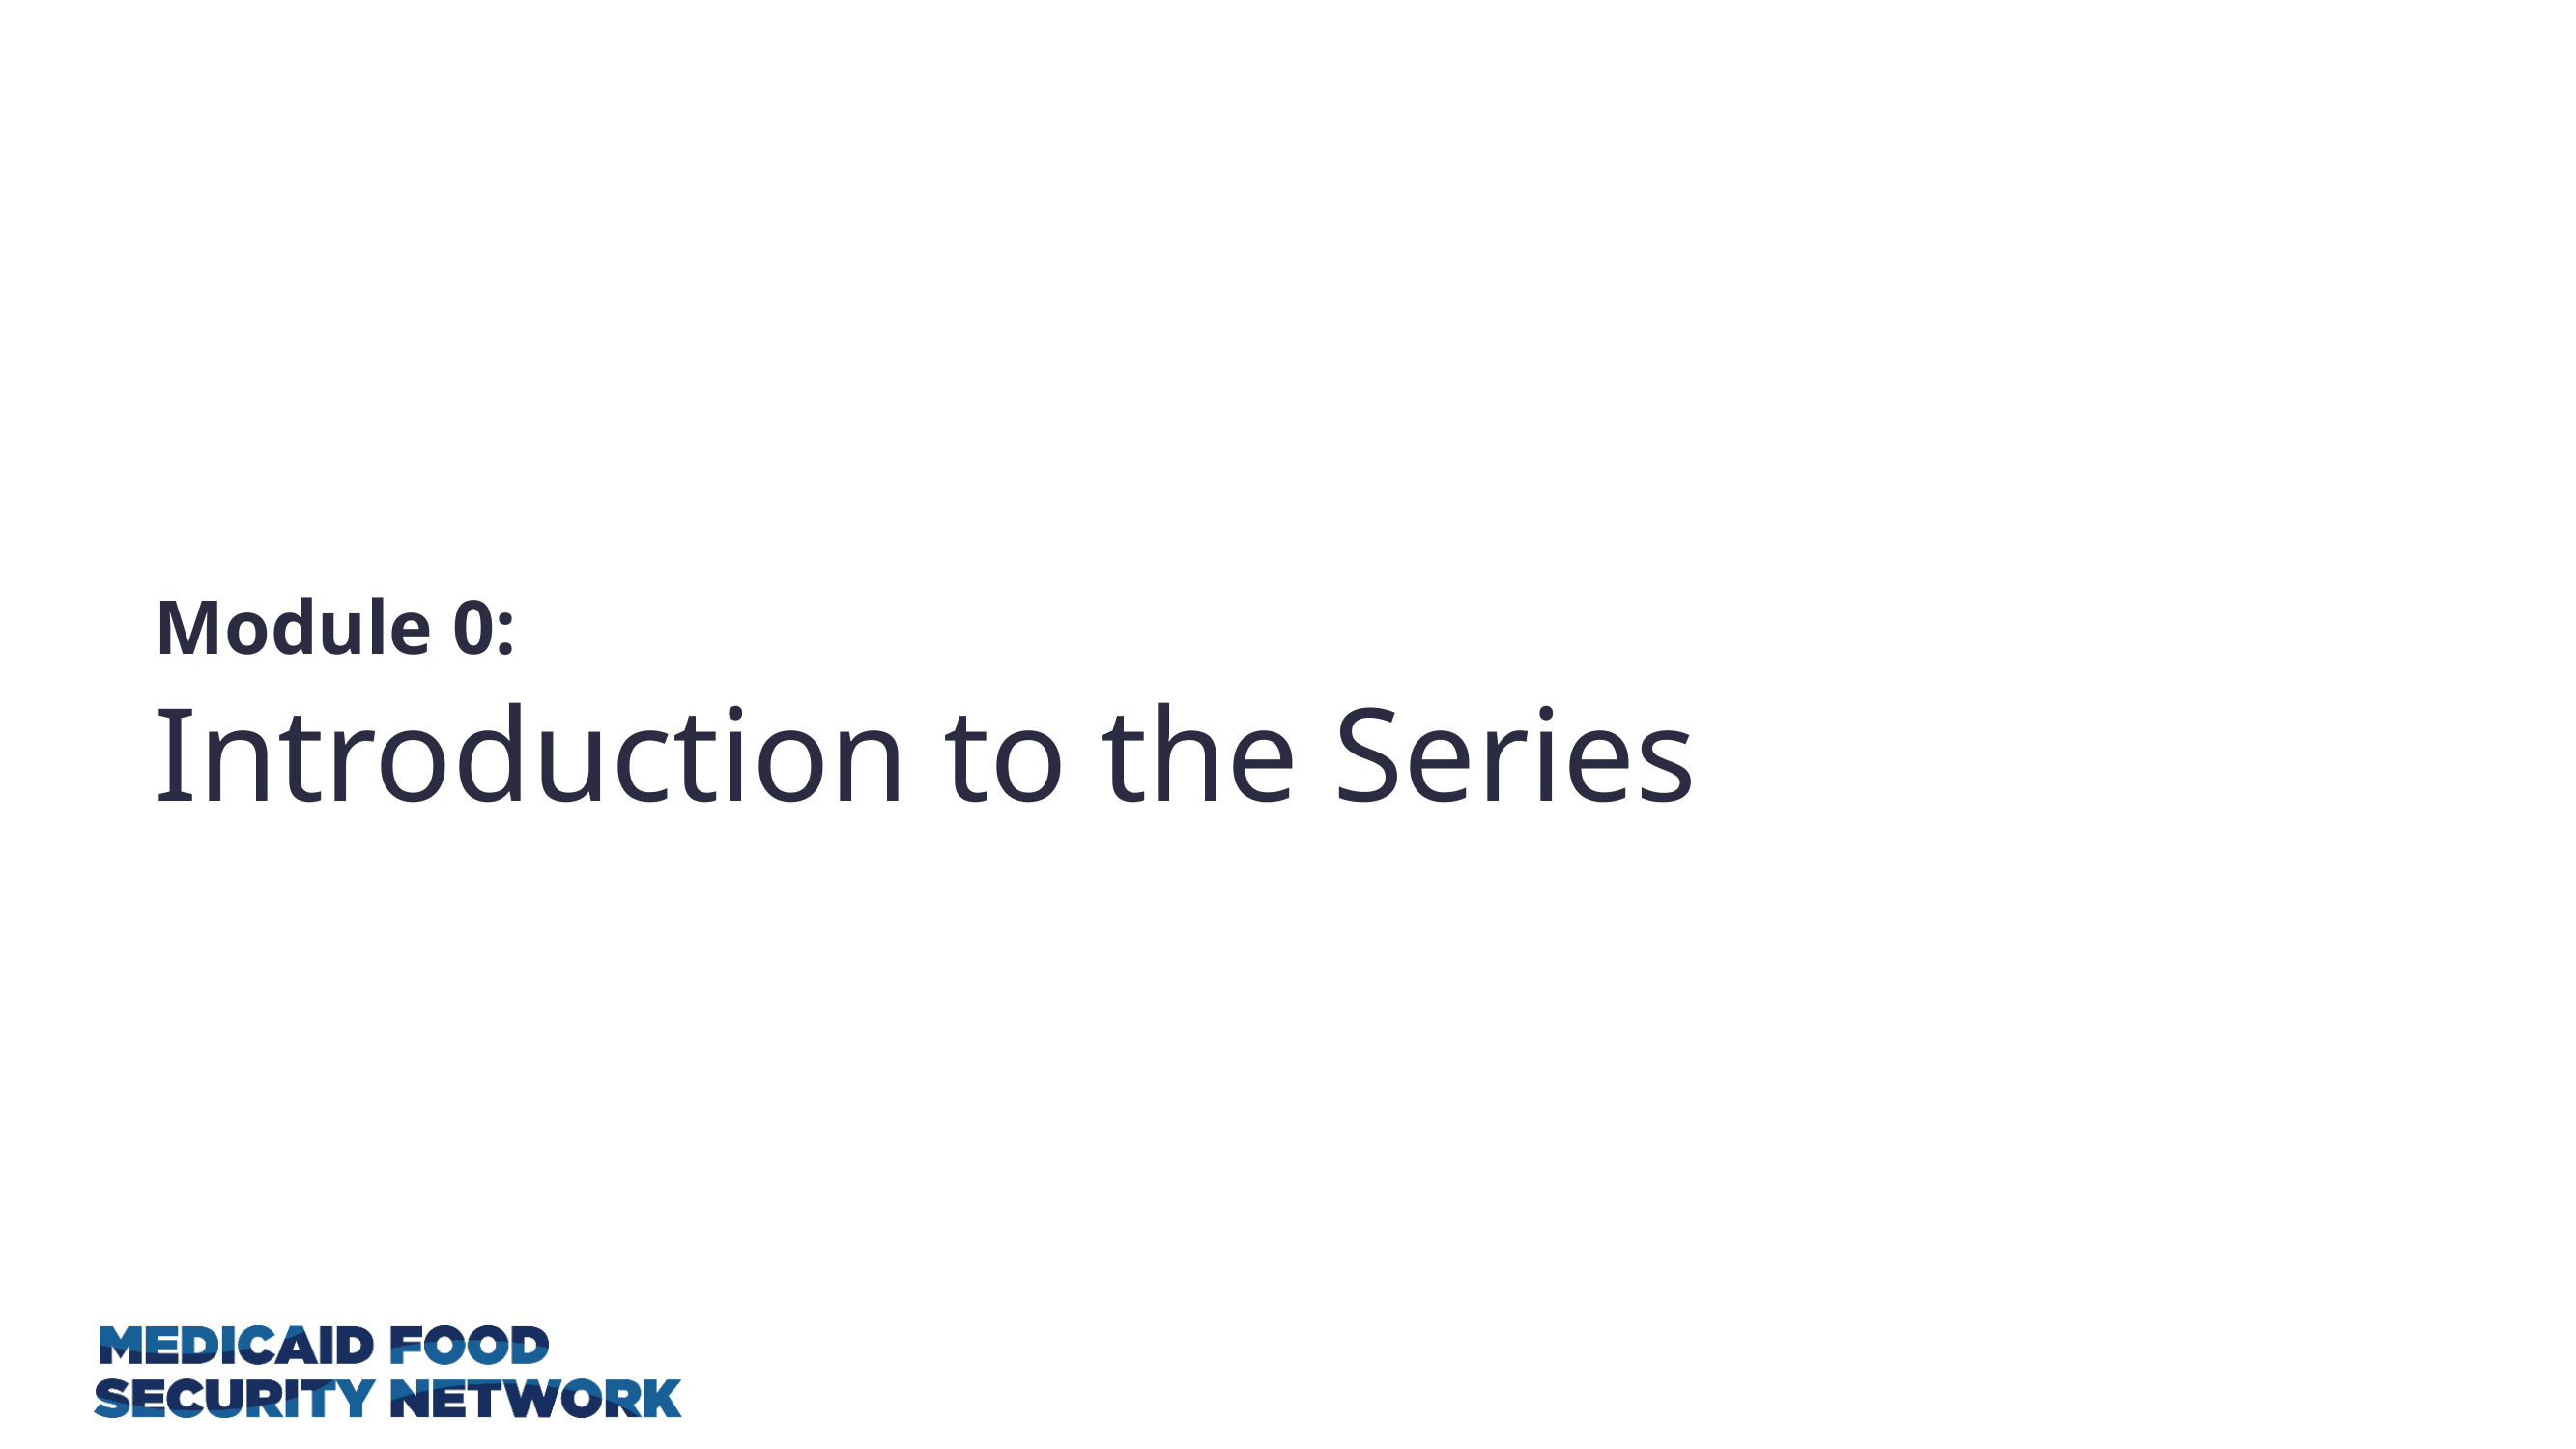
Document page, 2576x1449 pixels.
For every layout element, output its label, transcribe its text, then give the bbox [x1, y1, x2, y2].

picture [94, 1325, 682, 1418]
title Module 0: [134, 175, 1432, 680]
subtitle Introduction to the Series [134, 680, 1872, 1031]
